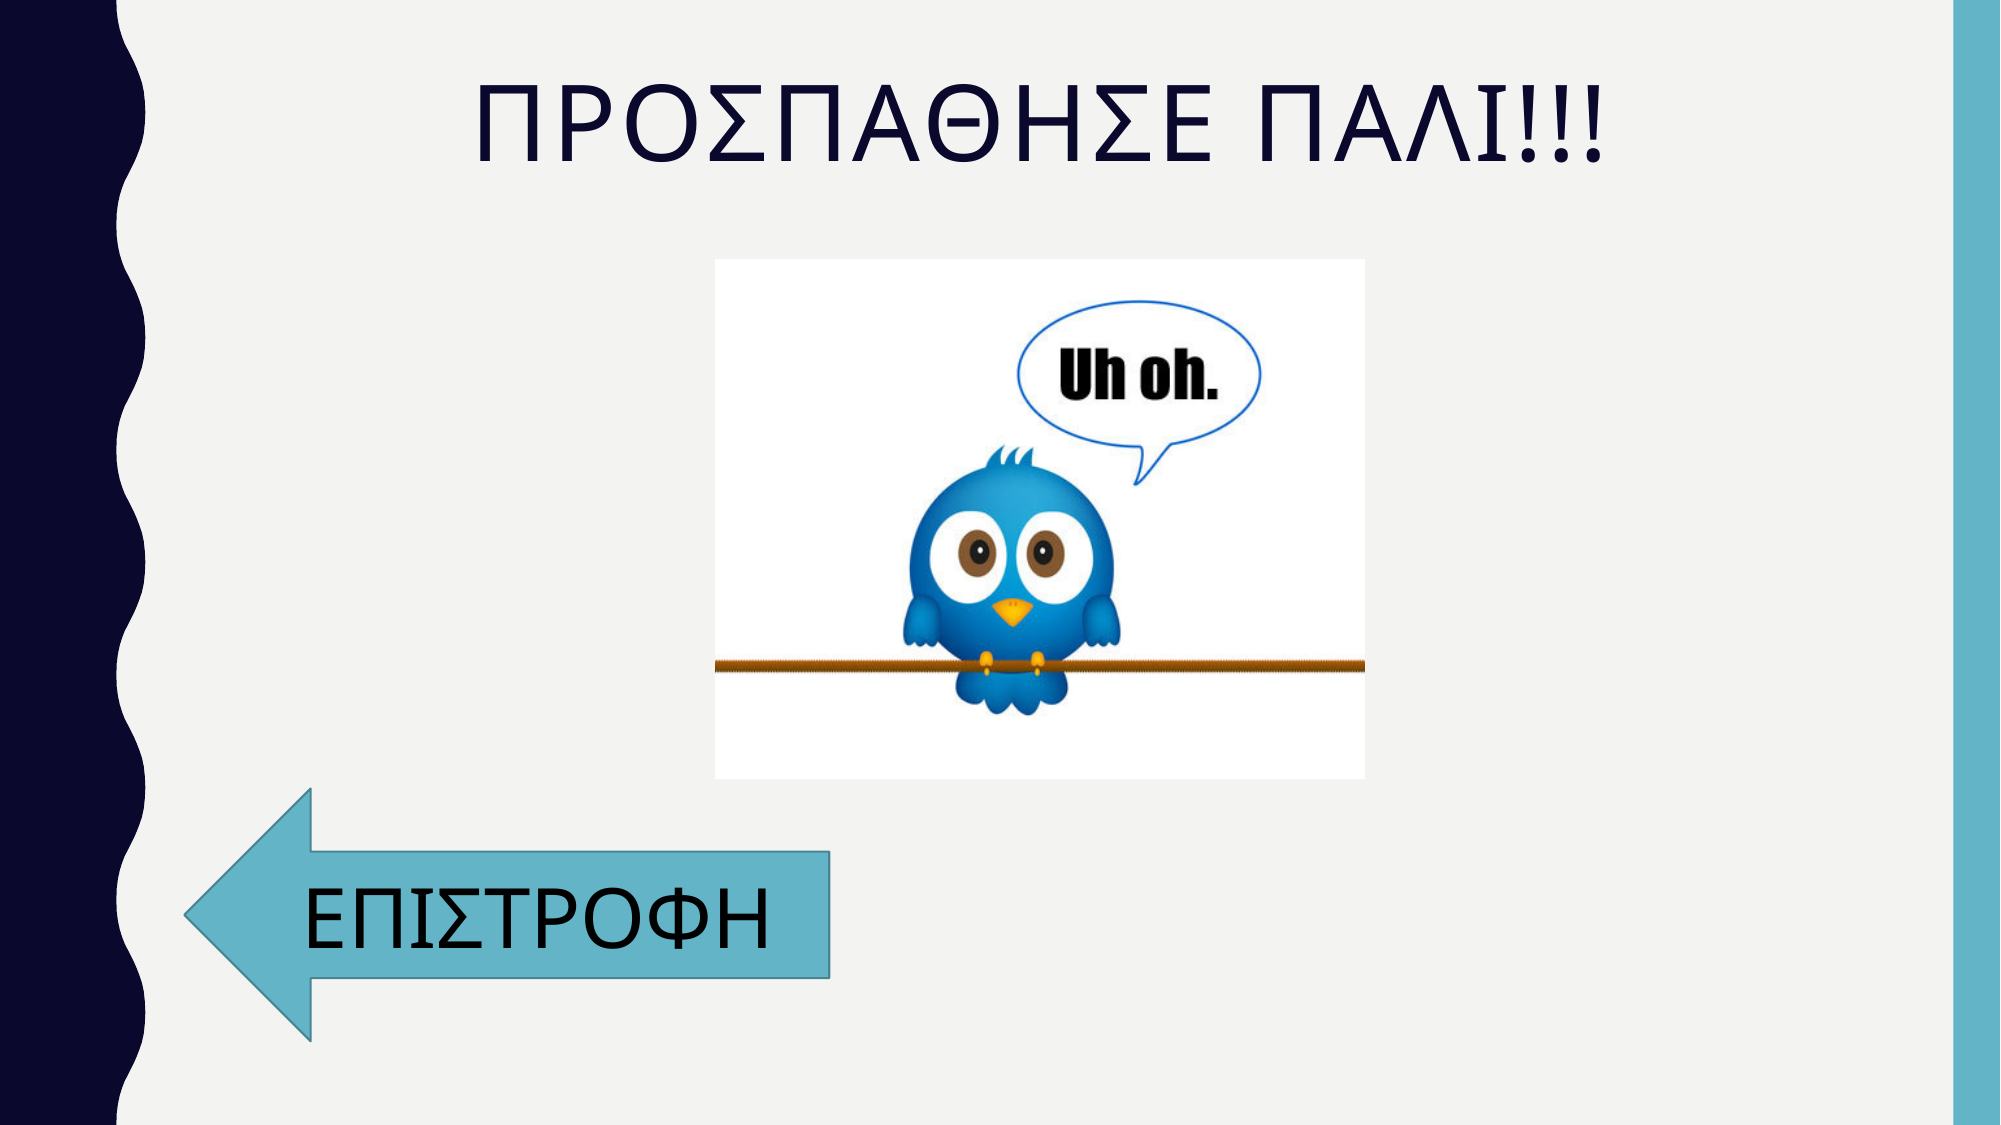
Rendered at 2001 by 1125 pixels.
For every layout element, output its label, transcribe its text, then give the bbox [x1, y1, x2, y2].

title ΠΡΟΣΠΑΘΗΣΕ ΠΑΛΙ!!! [205, 62, 1875, 308]
text_box ΕΠΙΣΤΡΟΦΗ [183, 787, 831, 1043]
picture [715, 259, 1365, 779]
